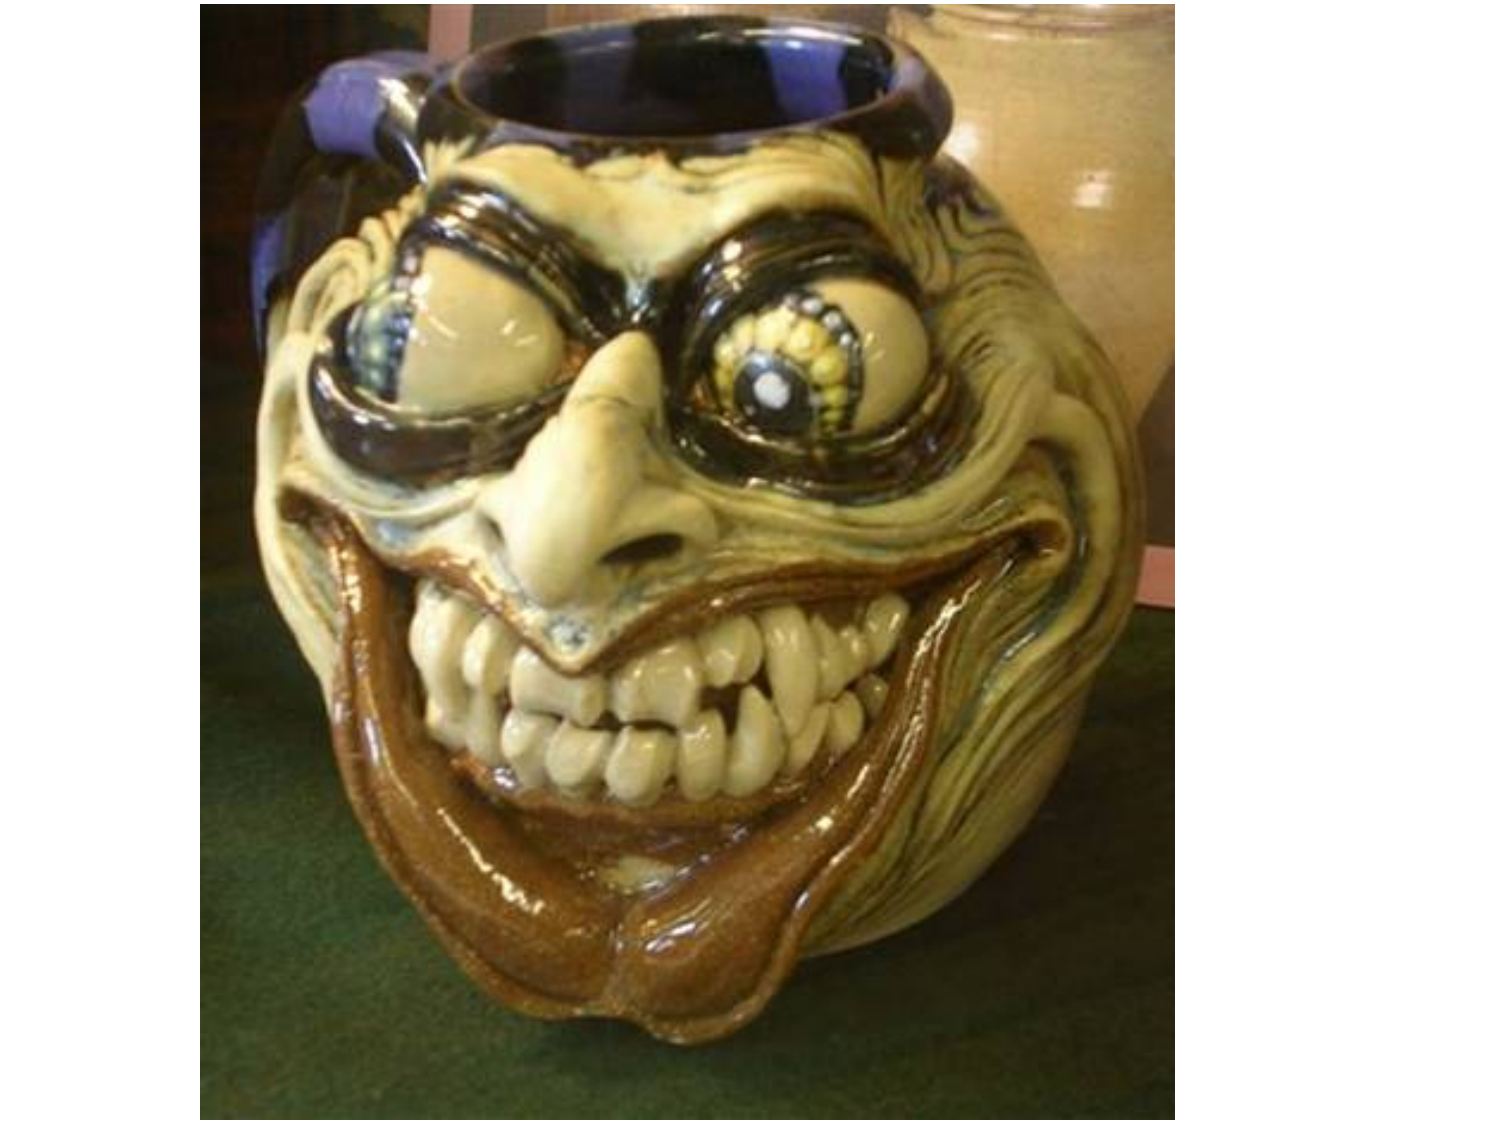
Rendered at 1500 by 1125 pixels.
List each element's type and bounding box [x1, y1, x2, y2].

picture [199, 4, 1176, 1121]
